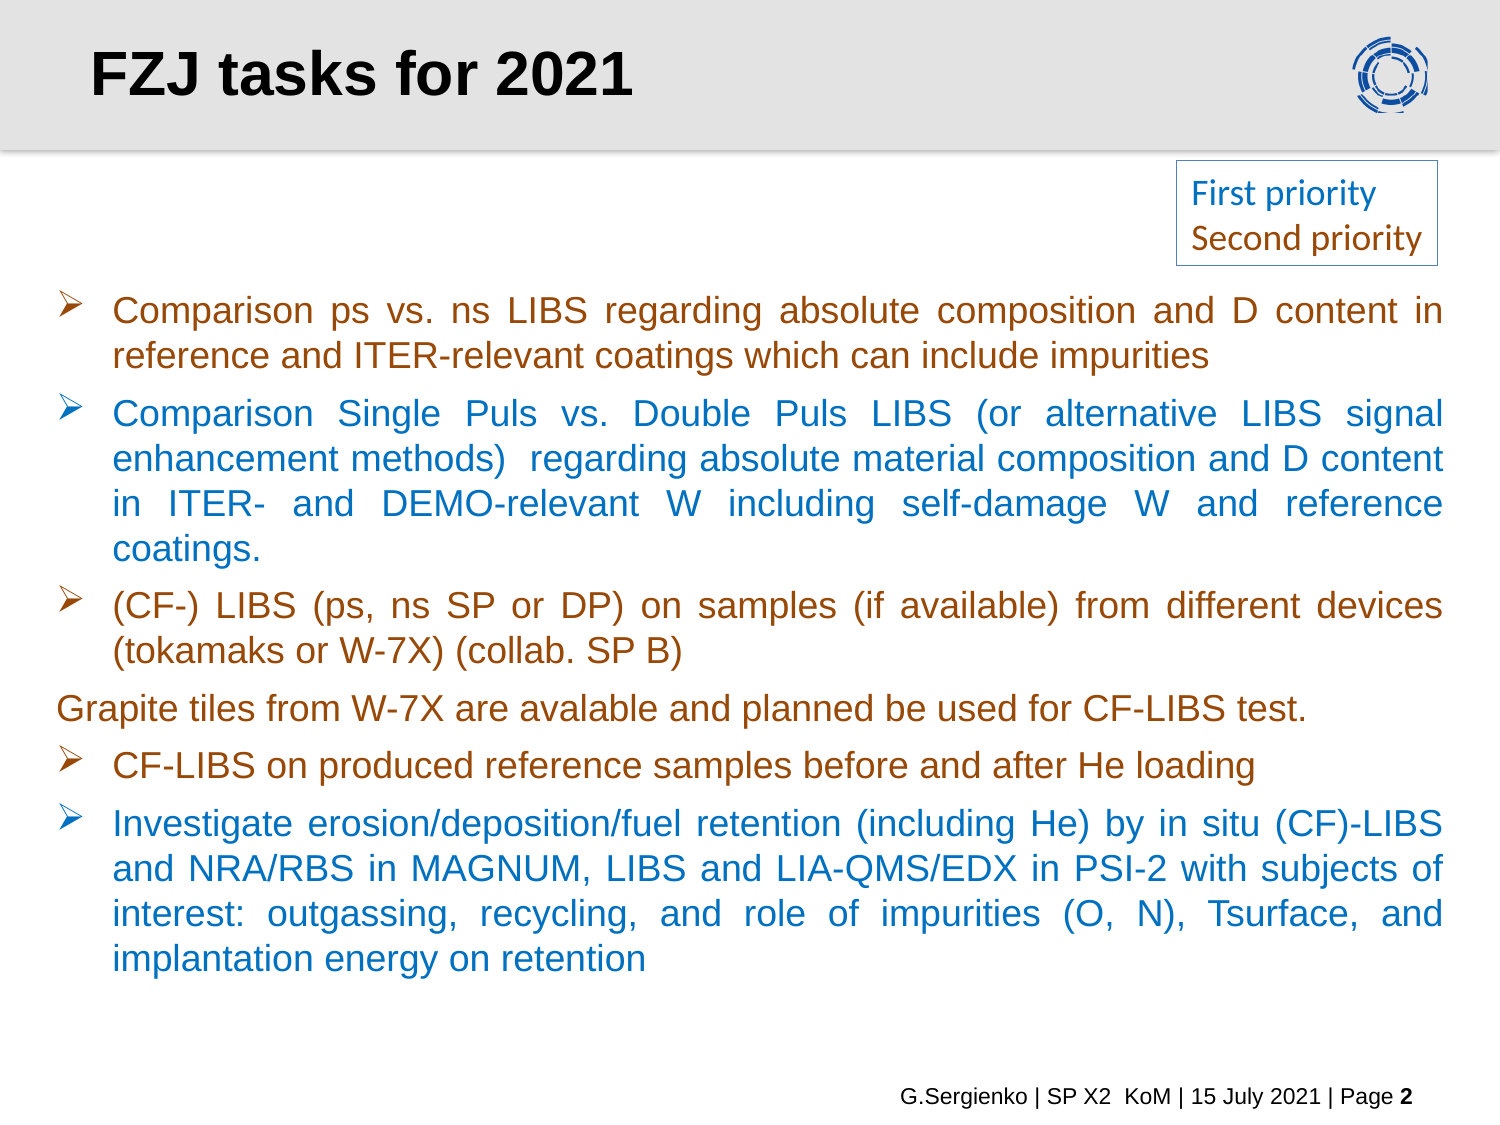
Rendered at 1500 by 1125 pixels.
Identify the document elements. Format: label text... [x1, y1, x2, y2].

text_box Comparison ps vs. ns LIBS regarding absolute composition and D content in reference and ITER-relevant coatings which can include impurities Comparison Single Puls vs. Double Puls LIBS (or alternative LIBS signal enhancement methods) regarding absolute material composition and D content in ITER- and DEMO-relevant W including self-damage W and reference coatings. (CF-) LIBS (ps, ns SP or DP) on samples (if available) from different devices (tokamaks or W-7X) (collab. SP B) Grapite tiles from W-7X are avalable and planned be used for CF-LIBS test. CF-LIBS on produced reference samples before and after He loading Investigate erosion/deposition/fuel retention (including He) by in situ (CF)-LIBS and NRA/RBS in MAGNUM, LIBS and LIA-QMS/EDX in PSI-2 with subjects of interest: outgassing, recycling, and role of impurities (O, N), Tsurface, and implantation energy on retention [41, 278, 1459, 987]
title FZJ tasks for 2021 [75, 0, 1313, 150]
text_box First priority Second priority [1176, 160, 1438, 266]
